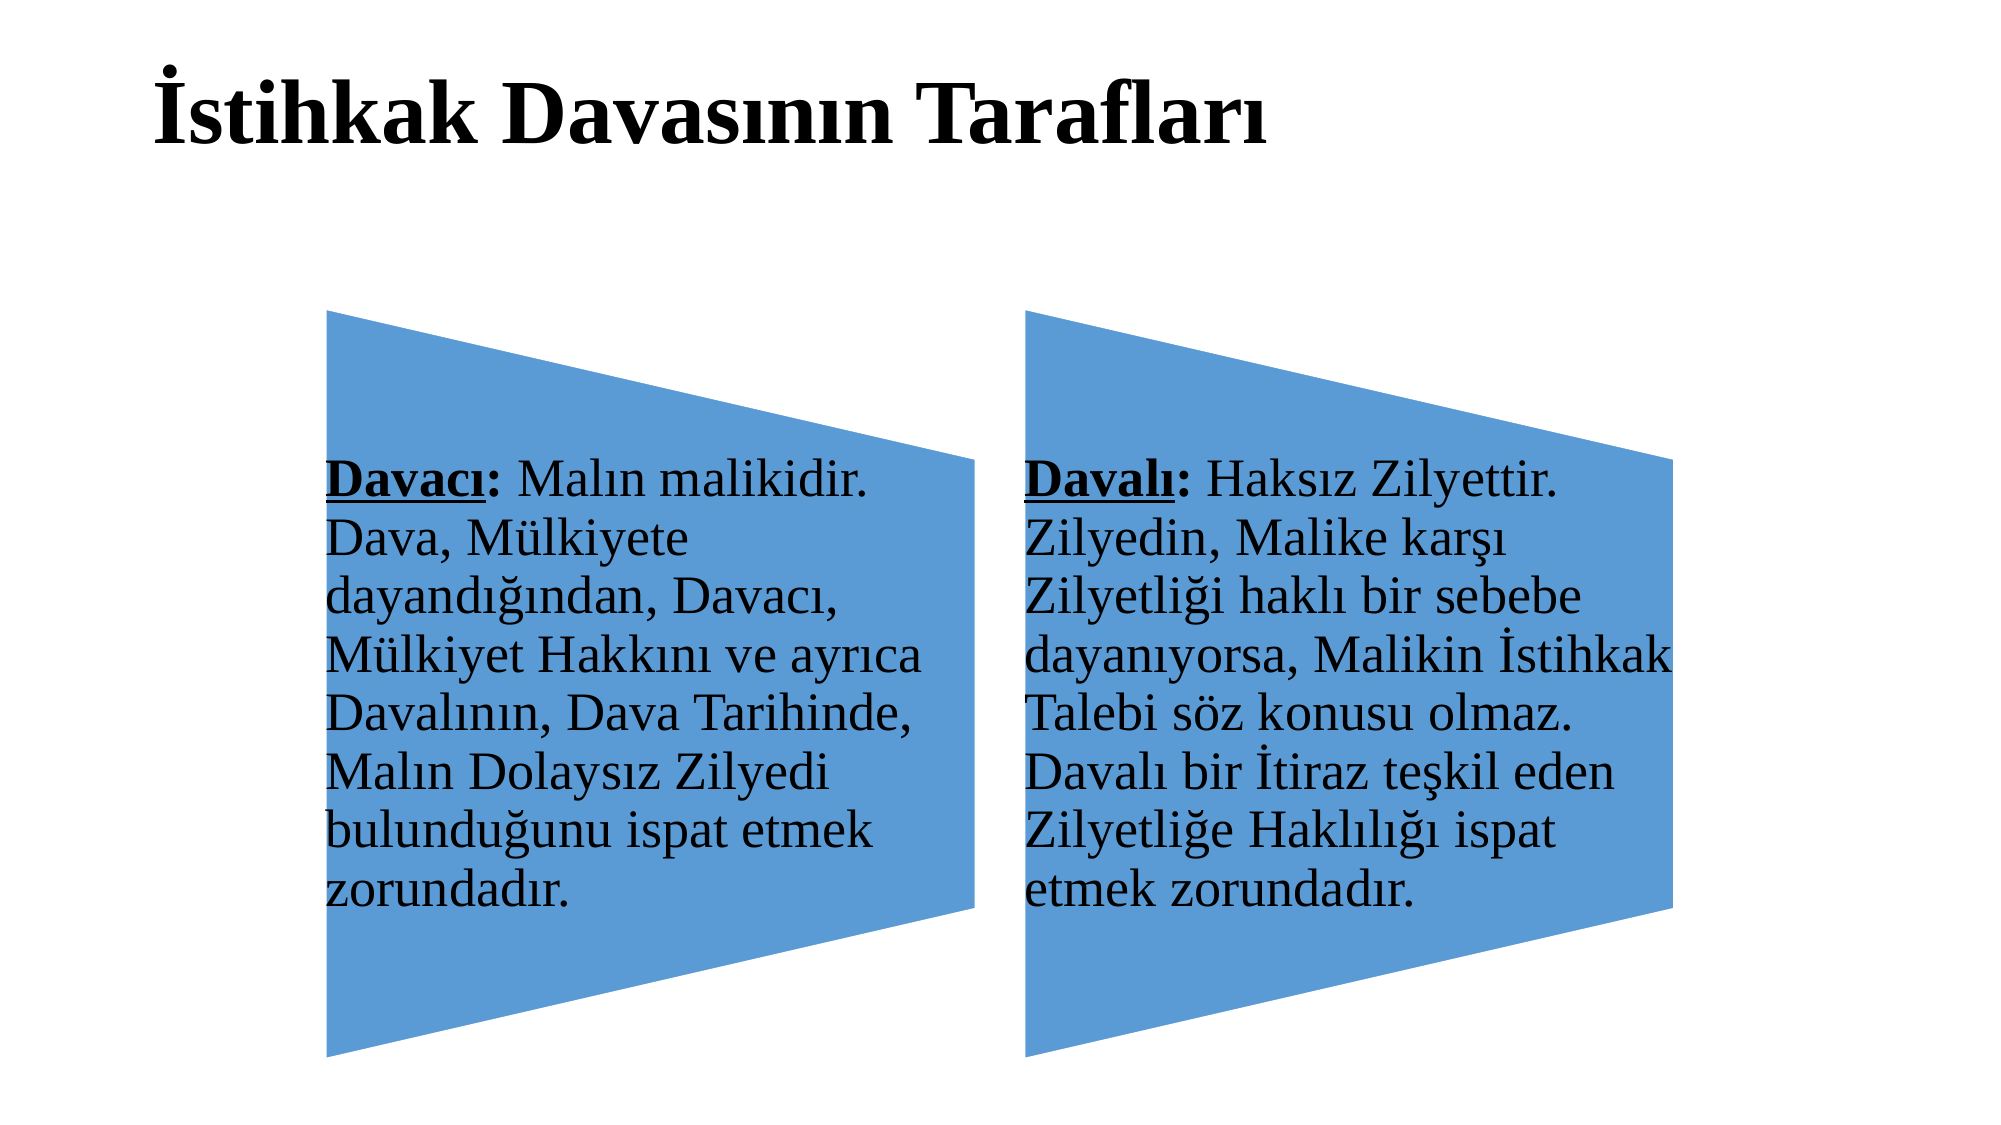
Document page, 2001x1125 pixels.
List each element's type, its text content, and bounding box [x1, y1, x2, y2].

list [324, 308, 1675, 1059]
title İstihkak Davasının Tarafları [137, 59, 1863, 278]
